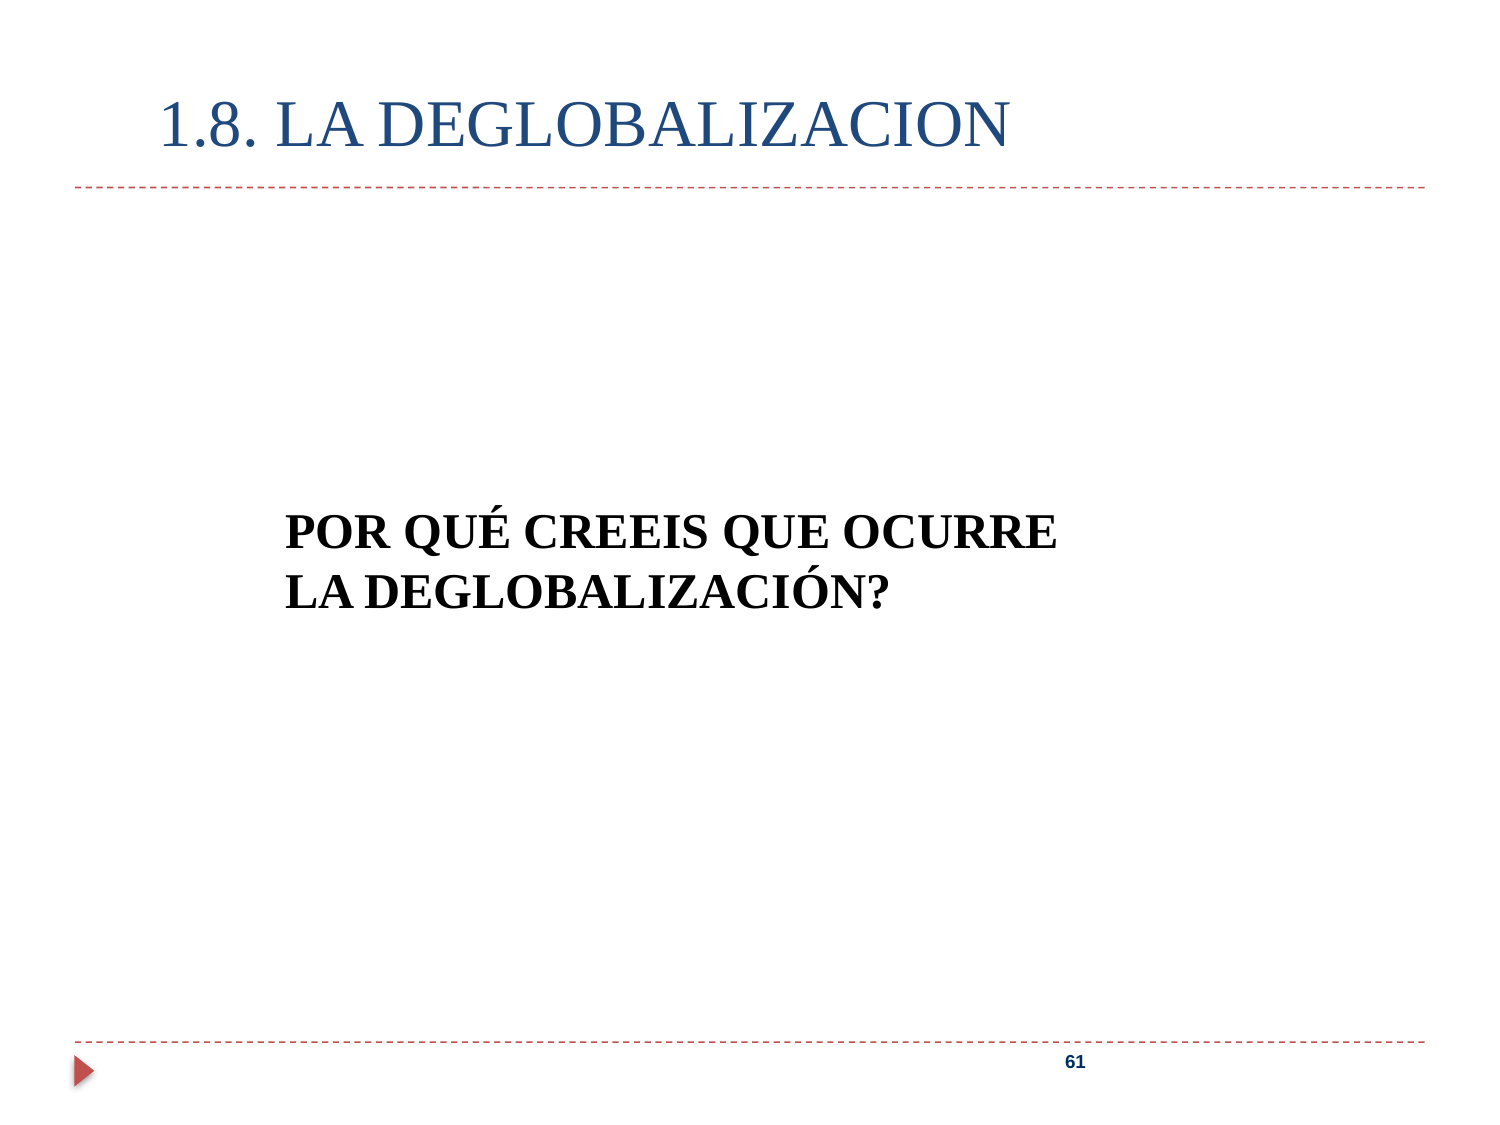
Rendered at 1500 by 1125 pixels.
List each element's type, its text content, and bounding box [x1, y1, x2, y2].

title 1.8. LA DEGLOBALIZACION [143, 37, 1425, 168]
text_box POR QUÉ CREEIS QUE OCURRE LA DEGLOBALIZACIÓN? [270, 491, 1087, 627]
slide_number 61 [1050, 1042, 1426, 1103]
